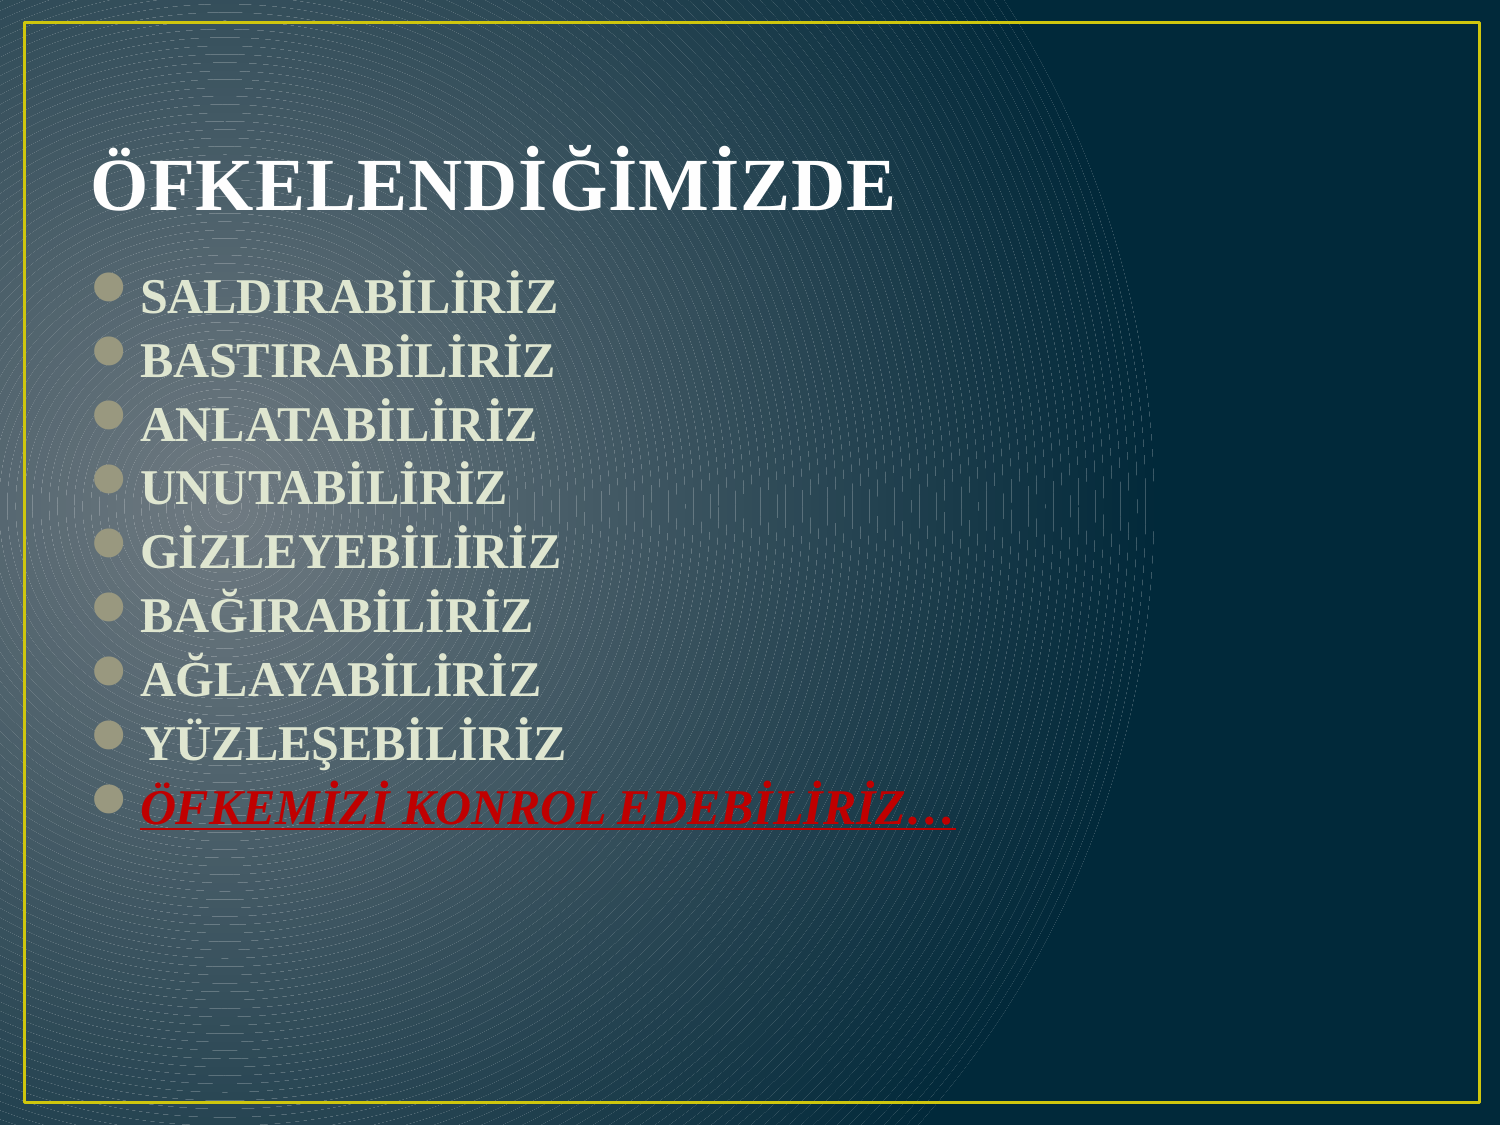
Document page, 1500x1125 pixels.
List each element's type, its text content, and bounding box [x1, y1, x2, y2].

title ÖFKELENDİĞİMİZDE [75, 45, 1425, 233]
list SALDIRABİLİRİZ BASTIRABİLİRİZ ANLATABİLİRİZ UNUTABİLİRİZ GİZLEYEBİLİRİZ BAĞIRABİLİRİZ AĞLAYABİLİRİZ YÜZLEŞEBİLİRİZ ÖFKEMİZİ KONROL EDEBİLİRİZ… [75, 262, 1425, 1005]
